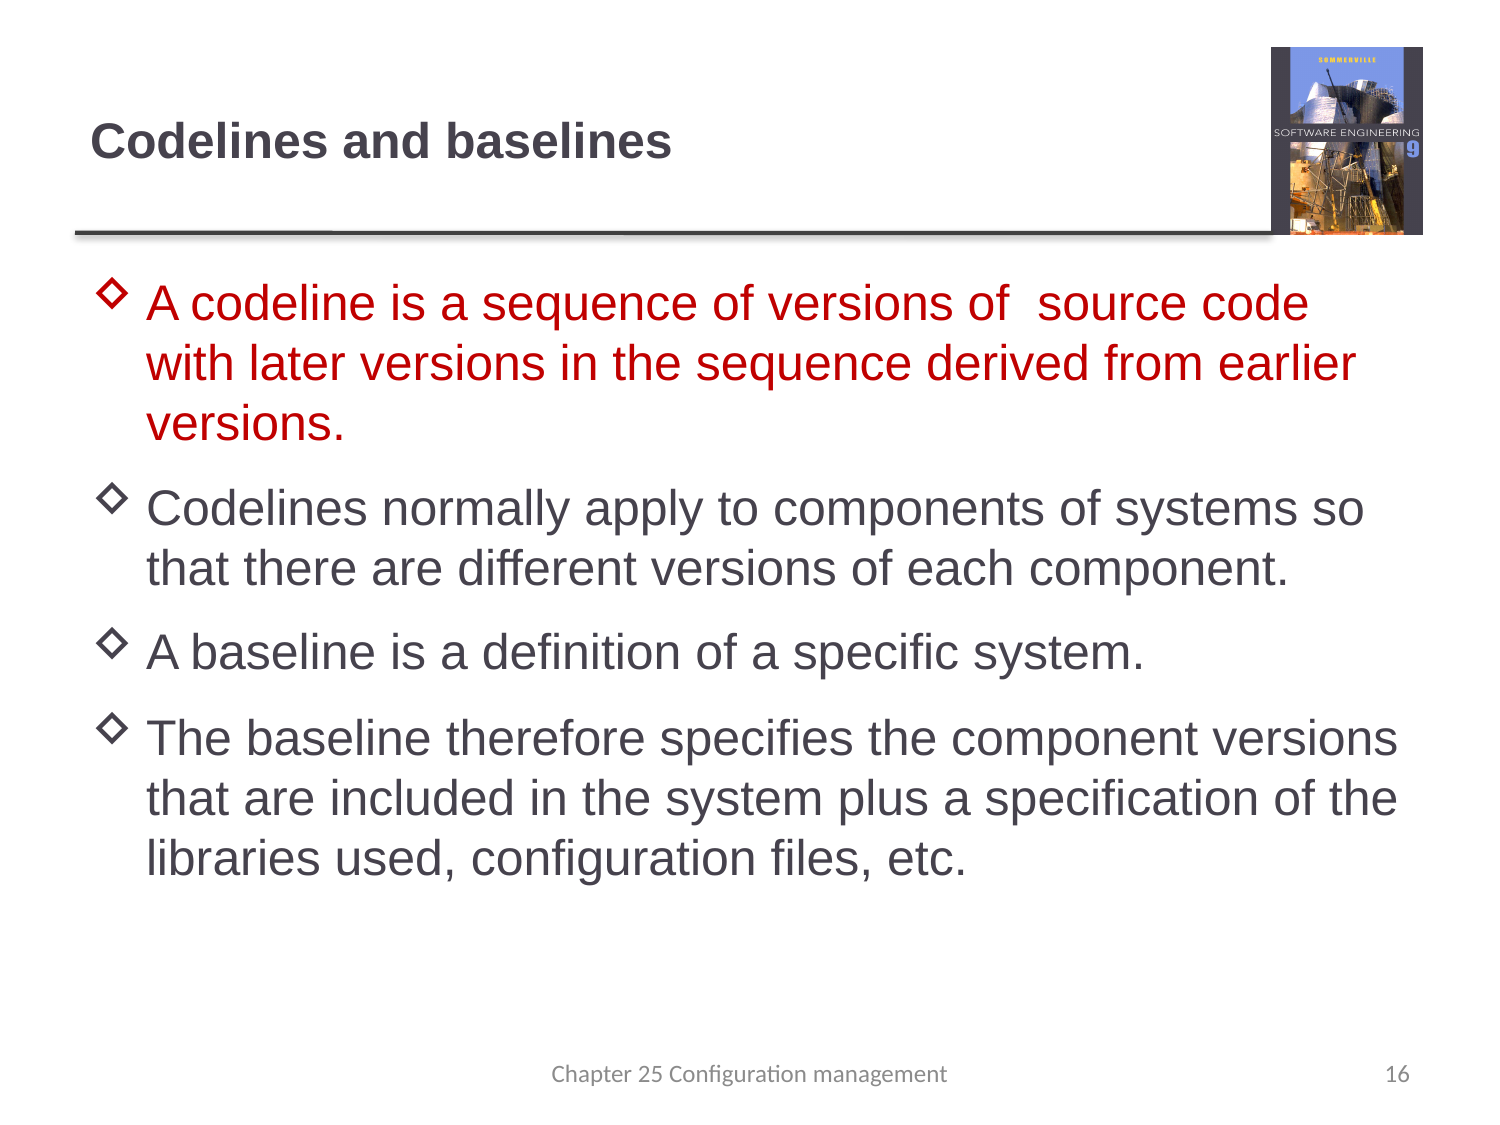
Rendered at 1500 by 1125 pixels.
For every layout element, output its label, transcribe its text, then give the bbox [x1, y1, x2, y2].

slide_number 16 [1074, 1042, 1425, 1103]
title Codelines and baselines [74, 44, 1272, 233]
picture [1272, 47, 1423, 235]
footer Chapter 25 Configuration management [512, 1042, 988, 1103]
list A codeline is a sequence of versions of source code with later versions in the sequence derived from earlier versions. Codelines normally apply to components of systems so that there are different versions of each component. A baseline is a definition of a specific system. The baseline therefore specifies the component versions that are included in the system plus a specification of the libraries used, configuration files, etc. [75, 262, 1425, 1005]
